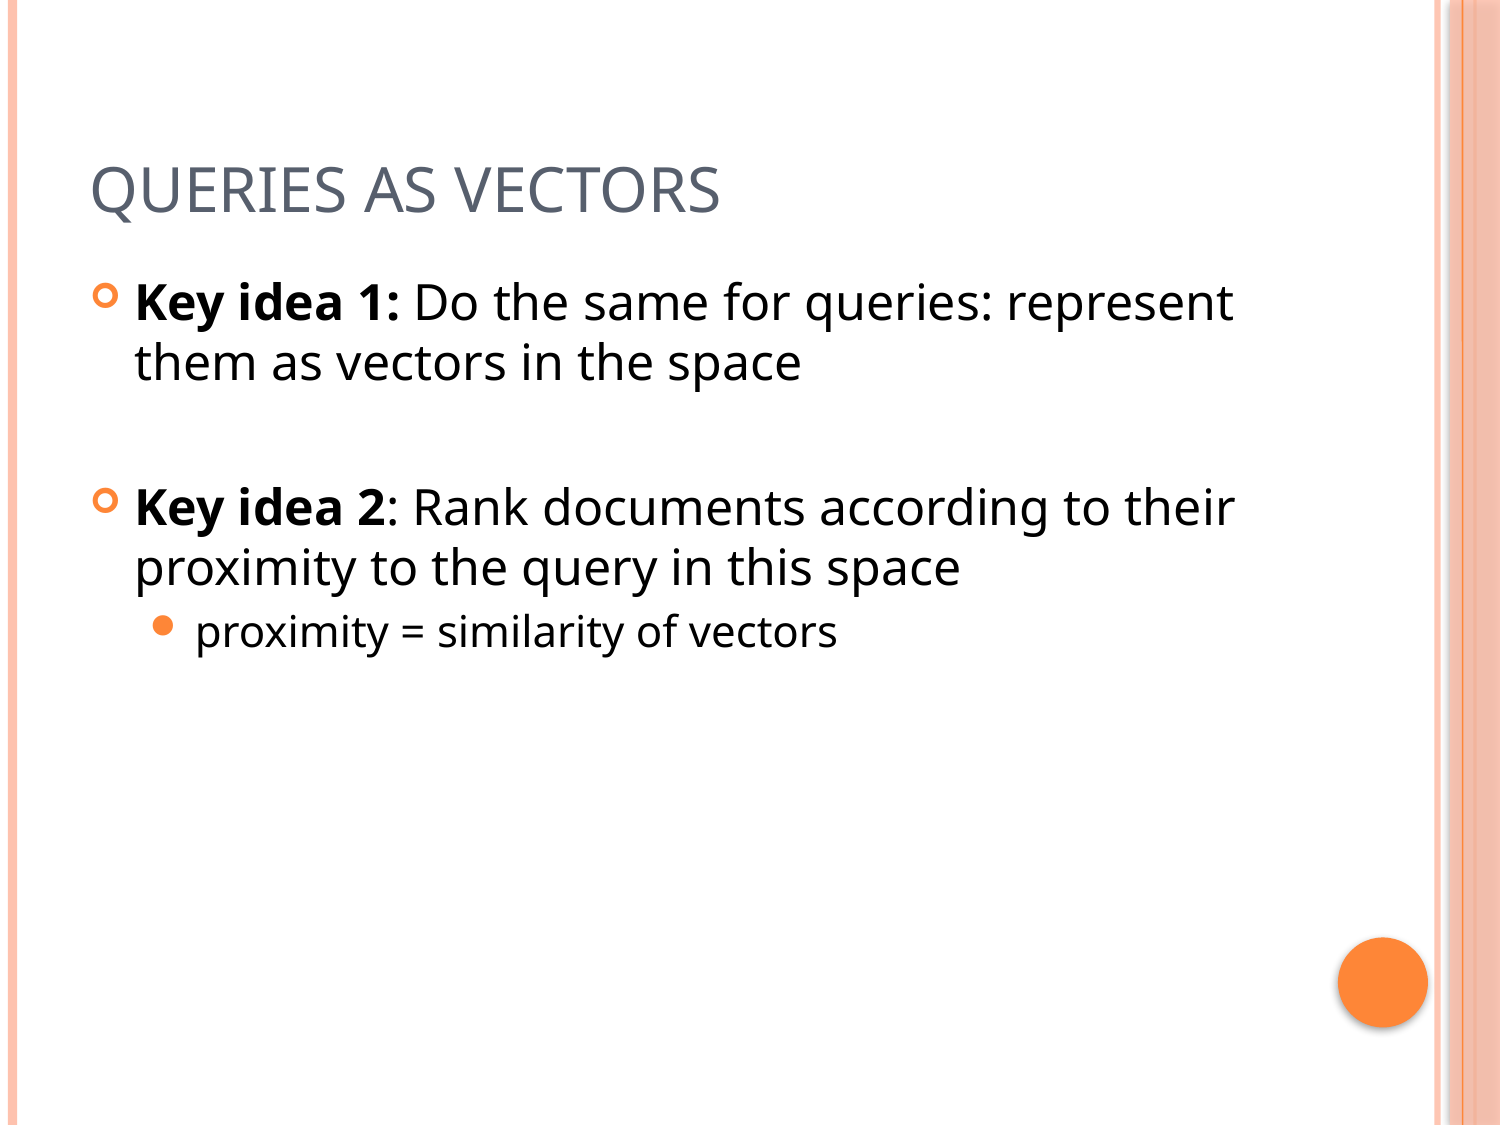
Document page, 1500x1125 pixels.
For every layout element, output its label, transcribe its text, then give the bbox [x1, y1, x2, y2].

title Queries as vectors [75, 45, 1300, 233]
list Key idea 1: Do the same for queries: represent them as vectors in the space Key idea 2: Rank documents according to their proximity to the query in this space proximity = similarity of vectors [75, 262, 1300, 1062]
